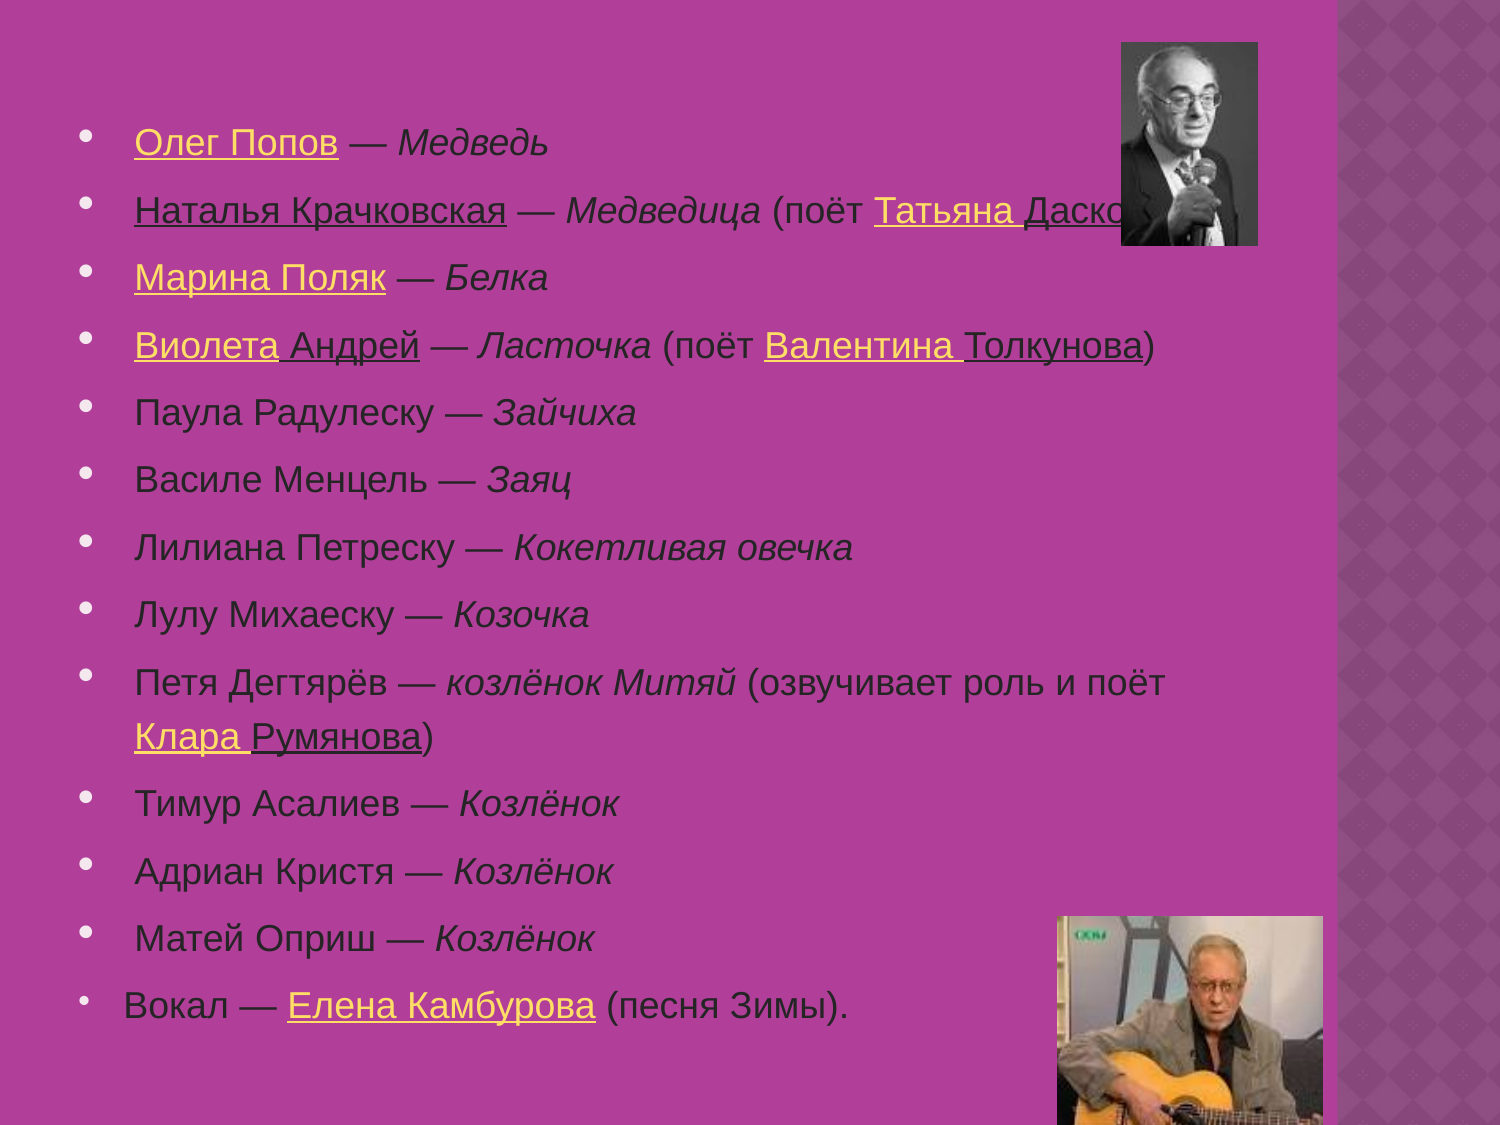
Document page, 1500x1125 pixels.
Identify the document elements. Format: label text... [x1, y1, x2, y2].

picture [1121, 42, 1259, 247]
picture [1056, 916, 1323, 1125]
list Олег Попов — Медведь Наталья Крачковская — Медведица (поёт Татьяна Дасковская) Марина Поляк — Белка Виолета Андрей — Ласточка (поёт Валентина Толкунова) Паула Радулеску — Зайчиха Василе Менцель — Заяц Лилиана Петреску — Кокетливая овечка Лулу Михаеску — Козочка Петя Дегтярёв — козлёнок Митяй (озвучивает роль и поёт Клара Румянова) Тимур Асалиев — Козлёнок Адриан Кристя — Козлёнок Матей Оприш — Козлёнок Вокал — Елена Камбурова (песня Зимы). [64, 101, 1263, 1059]
